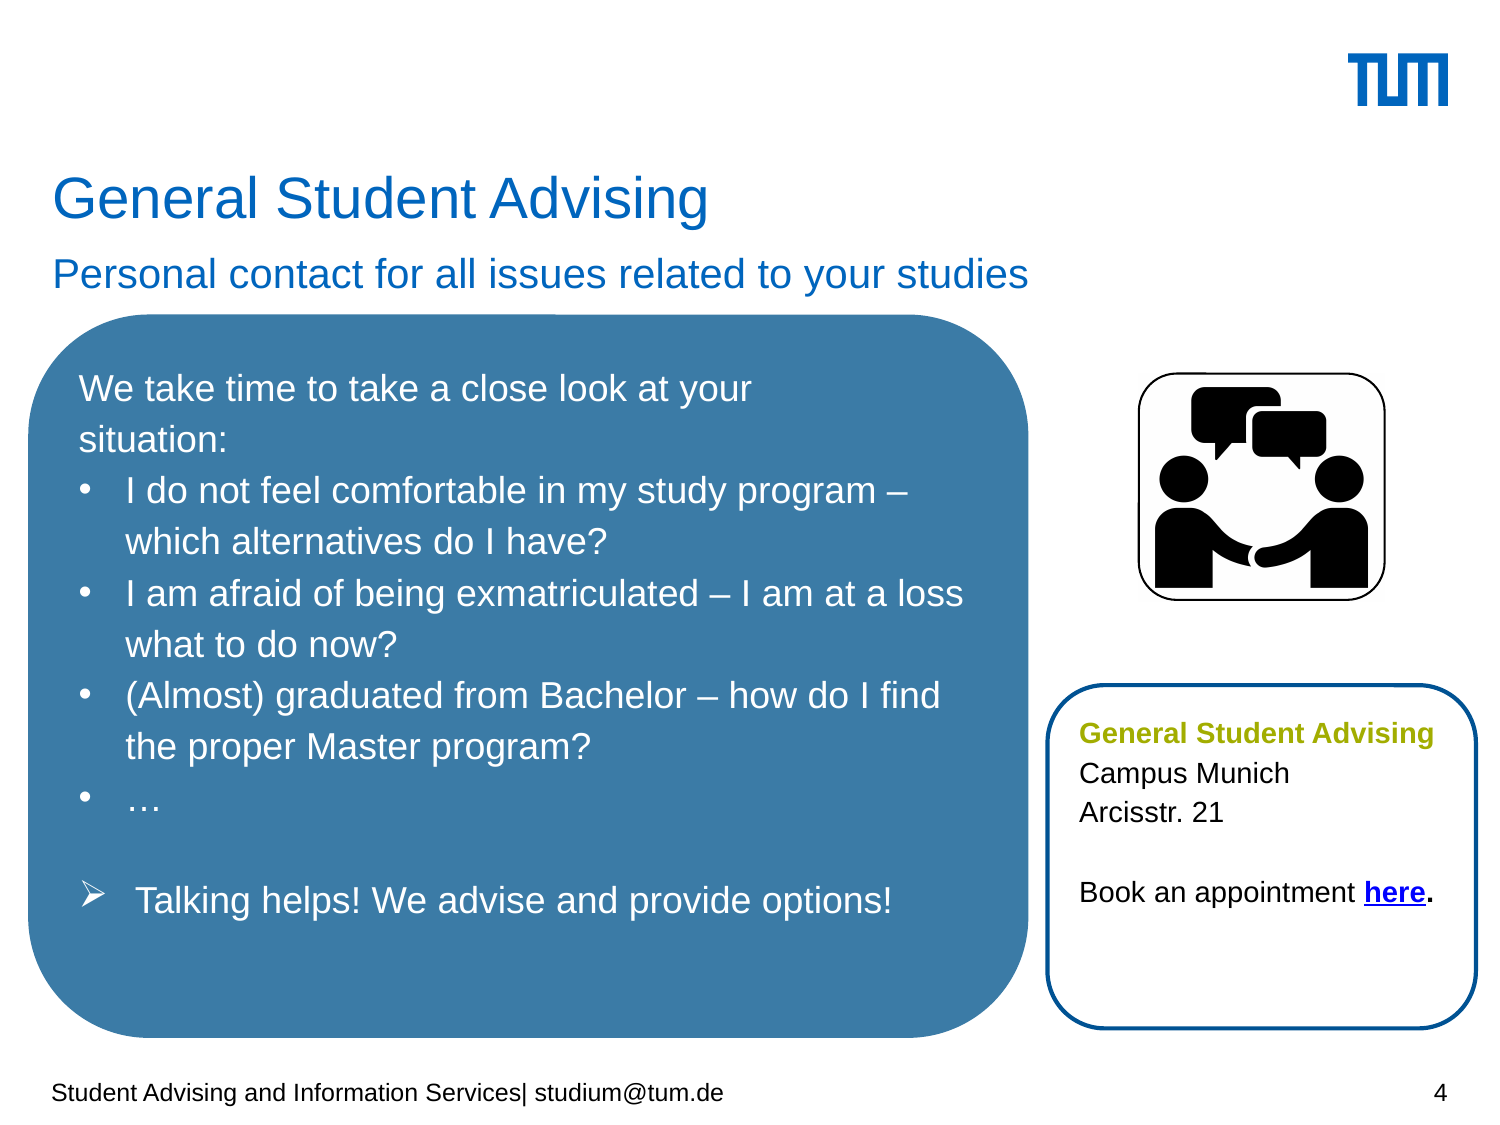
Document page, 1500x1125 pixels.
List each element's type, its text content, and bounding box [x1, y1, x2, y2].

title General Student Advising Personal contact for all issues related to your studies [52, 162, 1449, 291]
slide_number 4 [1112, 1061, 1448, 1122]
text_box General Student Advising Campus Munich Arcisstr. 21 Book an appointment here. [1045, 683, 1479, 1031]
text_box We take time to take a close look at your situation: I do not feel comfortable in my study program – which alternatives do I have? I am afraid of being exmatriculated – I am at a loss what to do now? (Almost) graduated from Bachelor – how do I find the proper Master program? … Talking helps! We advise and provide options! [26, 312, 1031, 1040]
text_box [1138, 373, 1385, 603]
footer Student Advising and Information Services| studium@tum.de [51, 1061, 1112, 1122]
